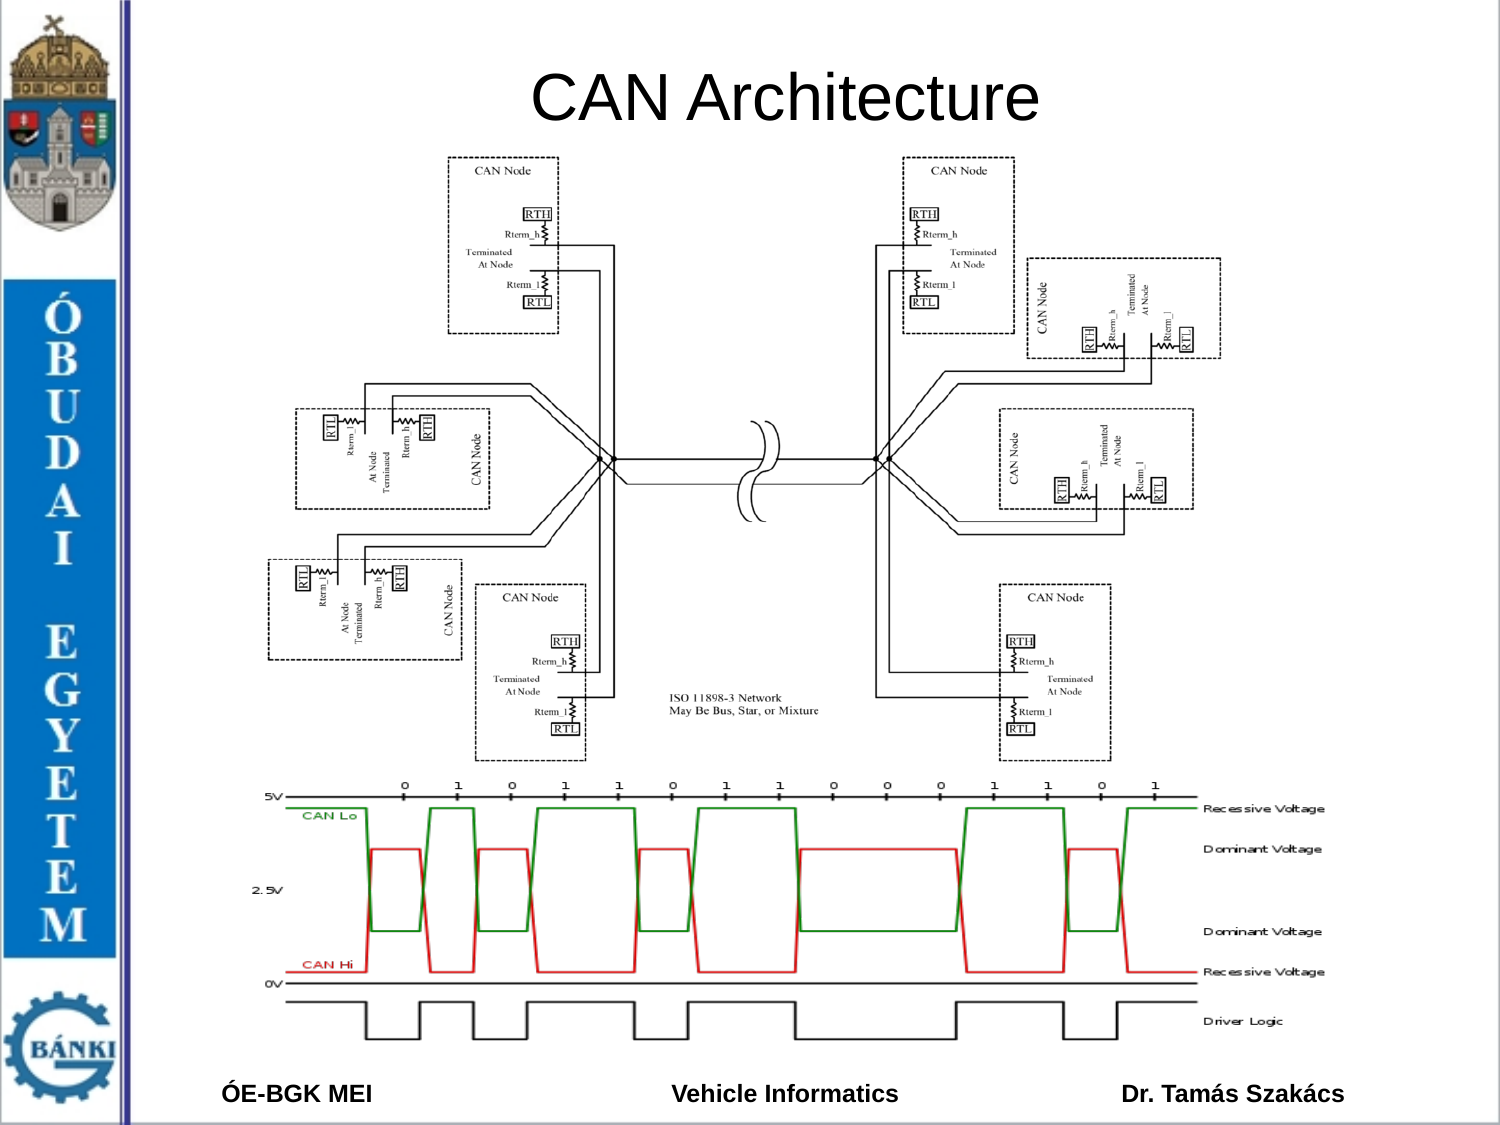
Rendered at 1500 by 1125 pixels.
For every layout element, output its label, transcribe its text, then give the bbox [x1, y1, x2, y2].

title CAN Architecture [171, 37, 1402, 150]
picture [0, 0, 1500, 1125]
